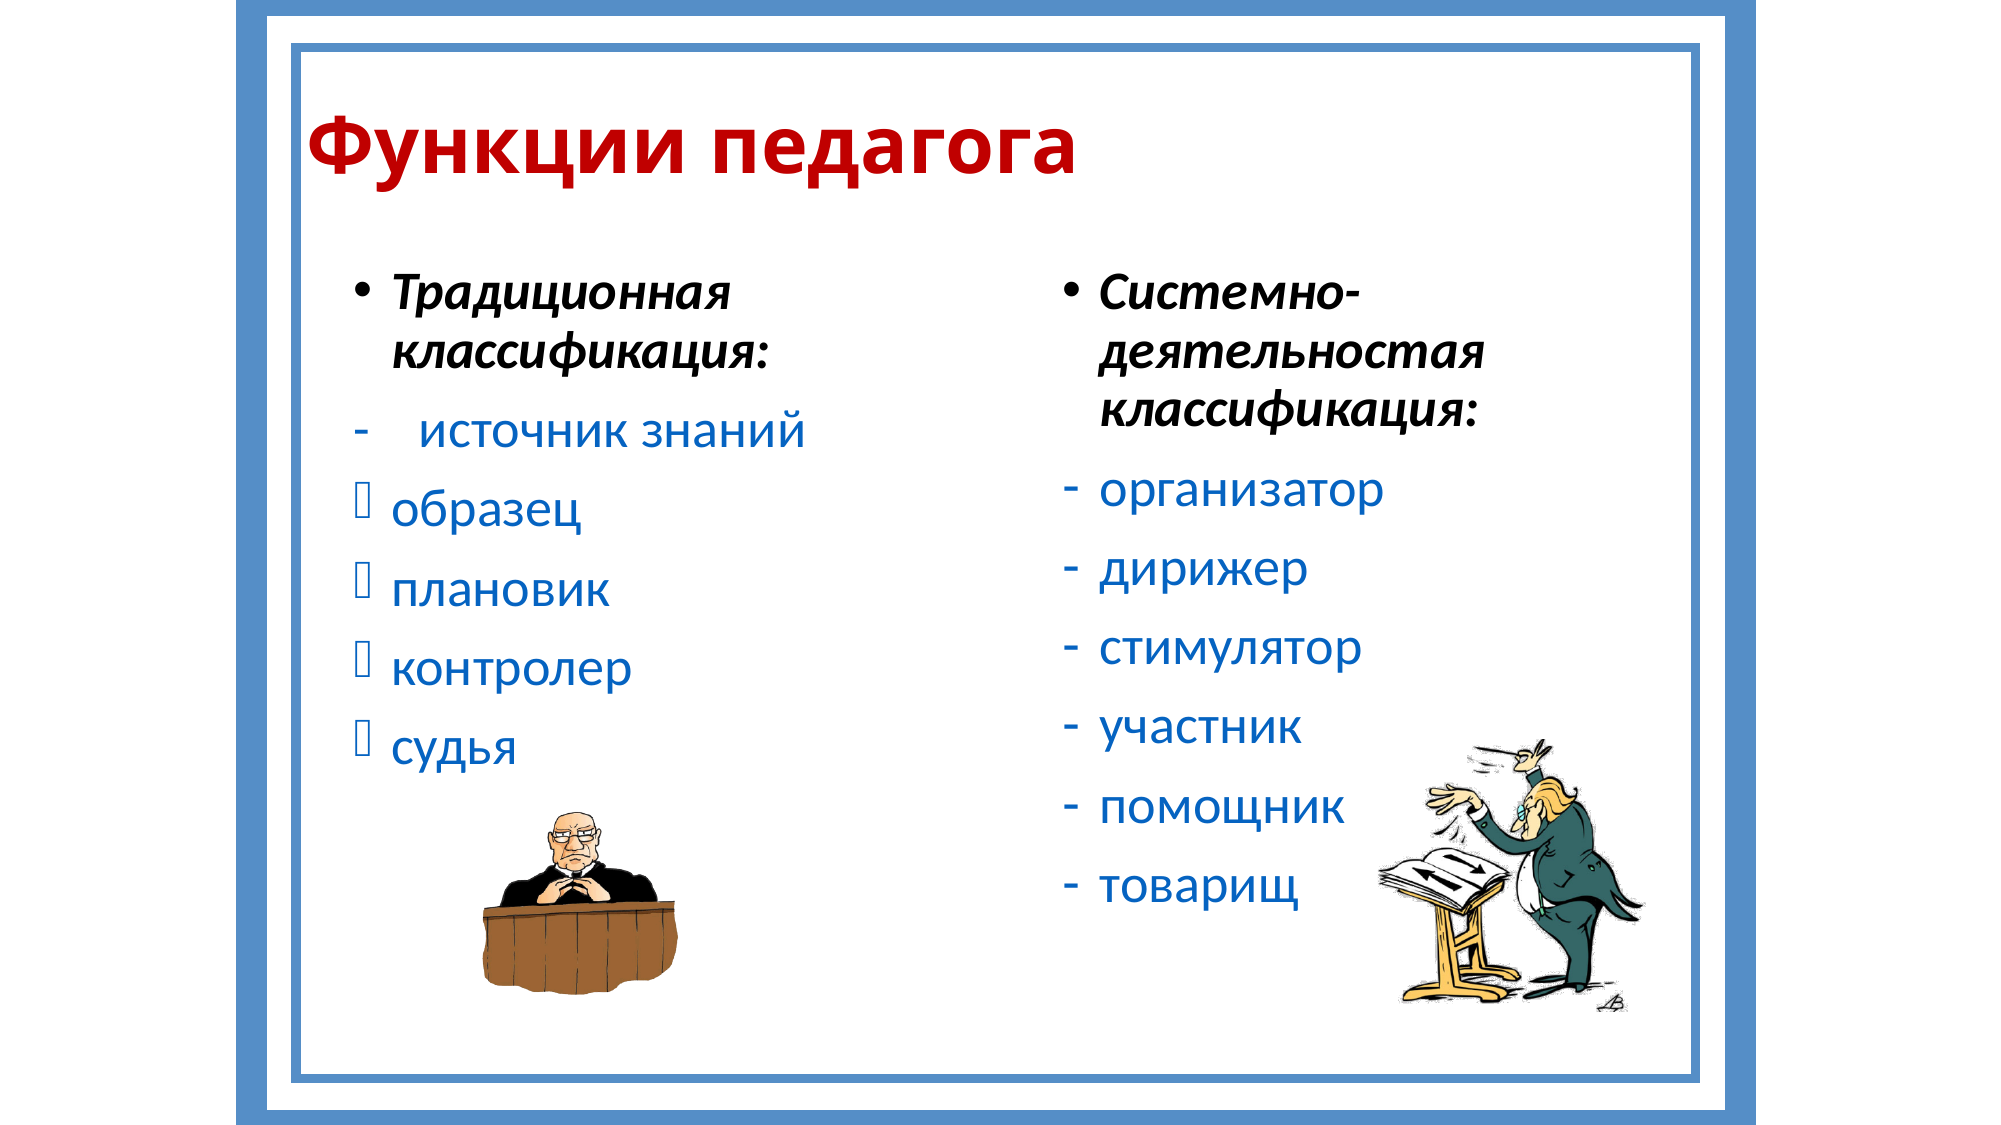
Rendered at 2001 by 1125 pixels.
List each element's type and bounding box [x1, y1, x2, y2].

picture [1377, 739, 1650, 1012]
text_box [251, 0, 1741, 1125]
picture [480, 810, 681, 999]
